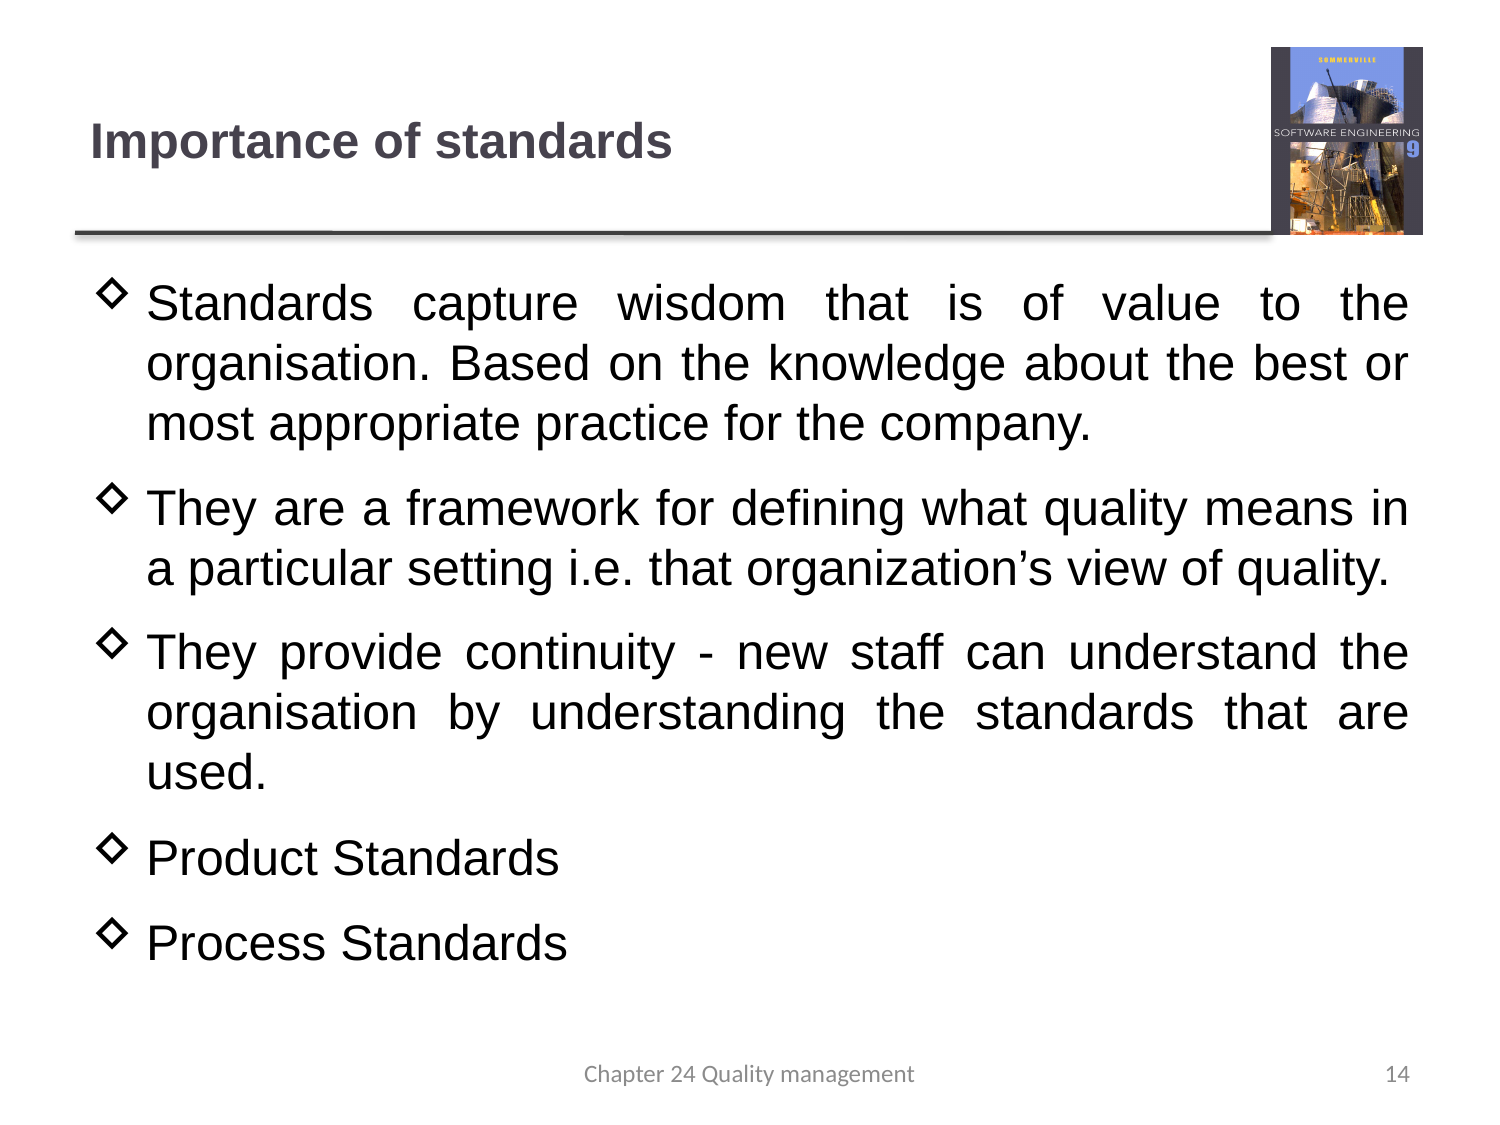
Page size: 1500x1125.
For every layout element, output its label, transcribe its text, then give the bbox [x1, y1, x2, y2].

list Standards capture wisdom that is of value to the organisation. Based on the knowledge about the best or most appropriate practice for the company. They are a framework for defining what quality means in a particular setting i.e. that organization’s view of quality. They provide continuity - new staff can understand the organisation by understanding the standards that are used. Product Standards Process Standards [75, 262, 1425, 1005]
footer Chapter 24 Quality management [512, 1042, 988, 1103]
title Importance of standards [74, 44, 1272, 233]
picture [1272, 47, 1423, 235]
slide_number 14 [1074, 1042, 1425, 1103]
